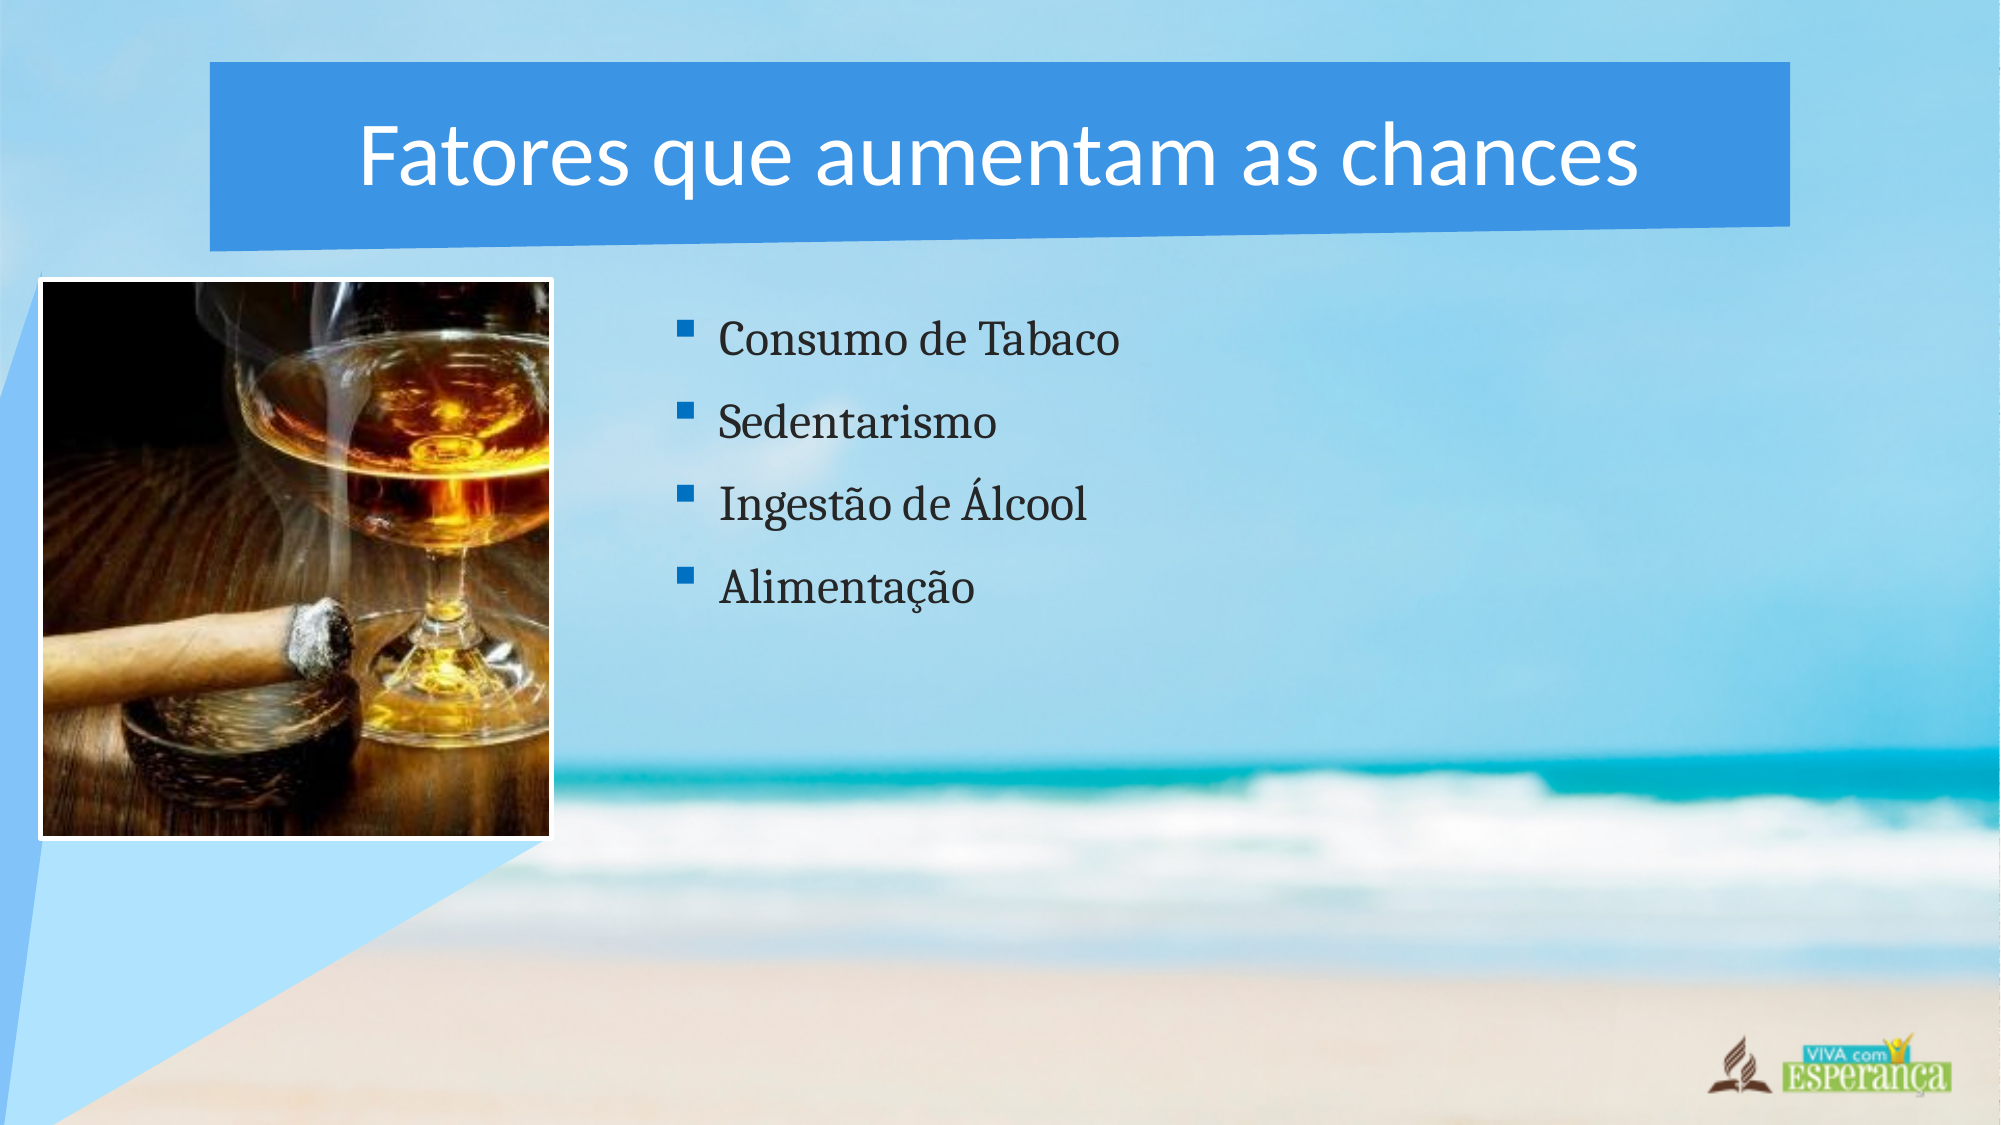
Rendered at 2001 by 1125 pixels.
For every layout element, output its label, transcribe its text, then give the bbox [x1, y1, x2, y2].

picture [43, 281, 549, 837]
picture [0, 0, 2001, 1125]
title Fatores que aumentam as chances [212, 55, 1788, 242]
list Consumo de Tabaco Sedentarismo Ingestão de Álcool Alimentação [657, 298, 1883, 964]
